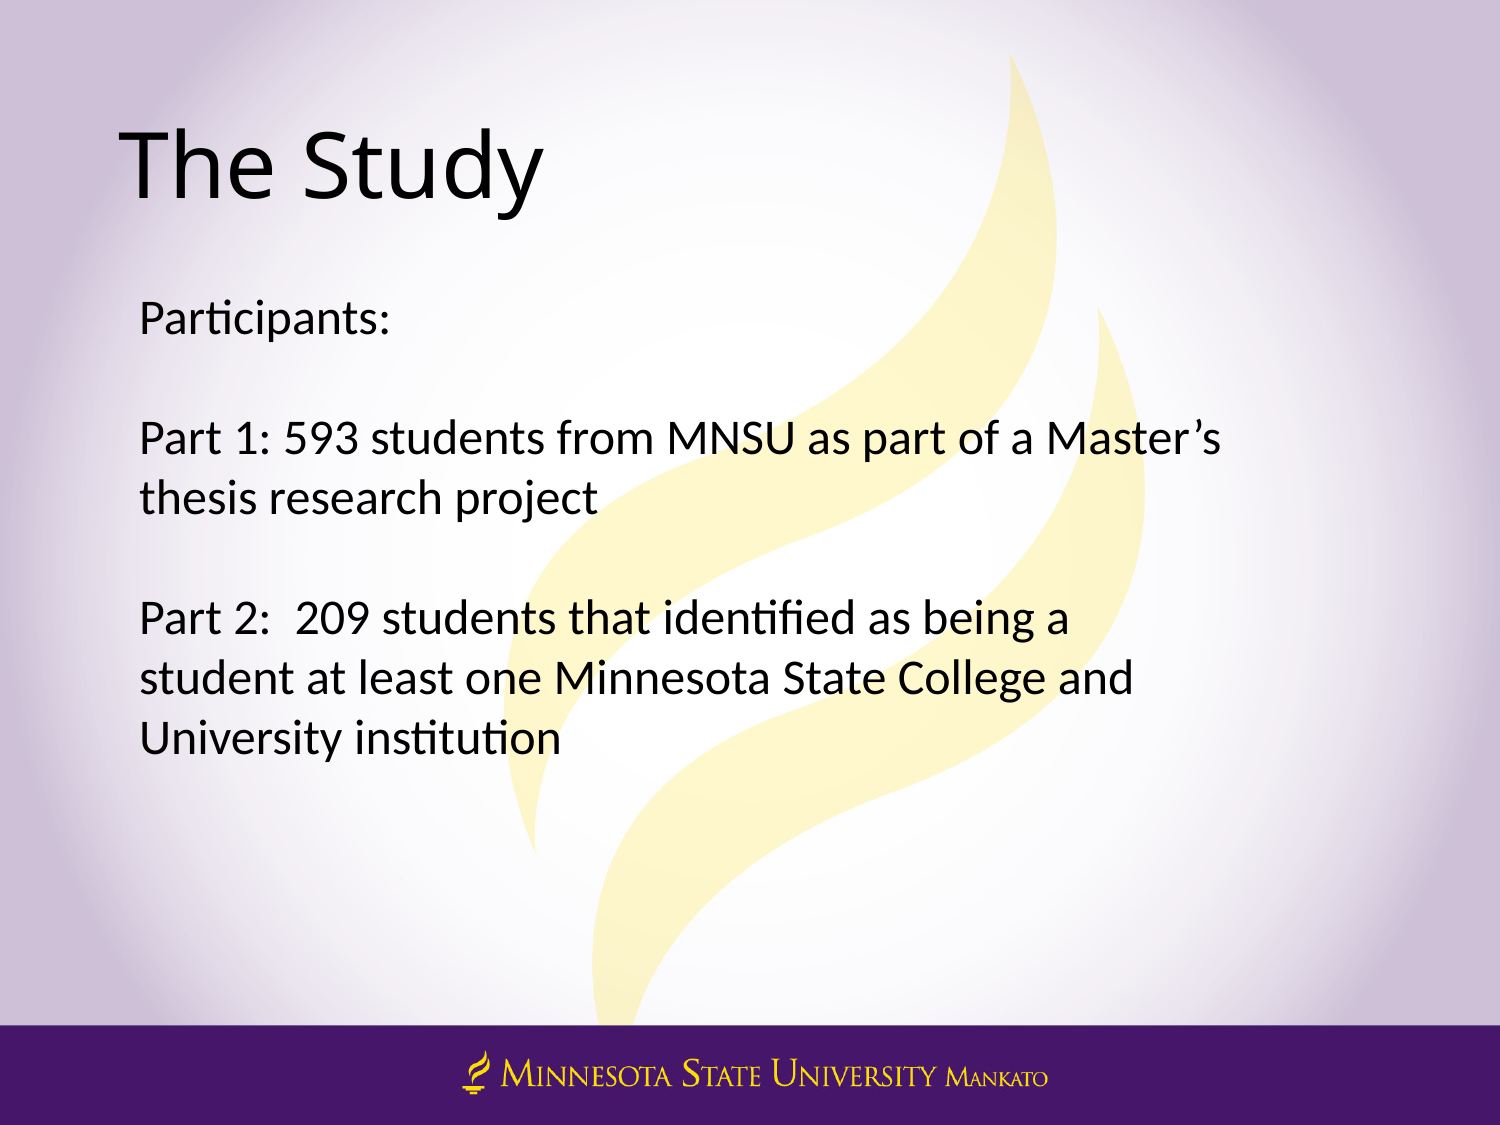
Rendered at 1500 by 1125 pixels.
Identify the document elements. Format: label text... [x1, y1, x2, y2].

title The Study [103, 59, 1397, 278]
picture [0, 0, 1500, 1125]
text_box Participants: Part 1: 593 students from MNSU as part of a Master’s thesis research project Part 2: 209 students that identified as being a student at least one Minnesota State College and University institution [124, 277, 1244, 772]
